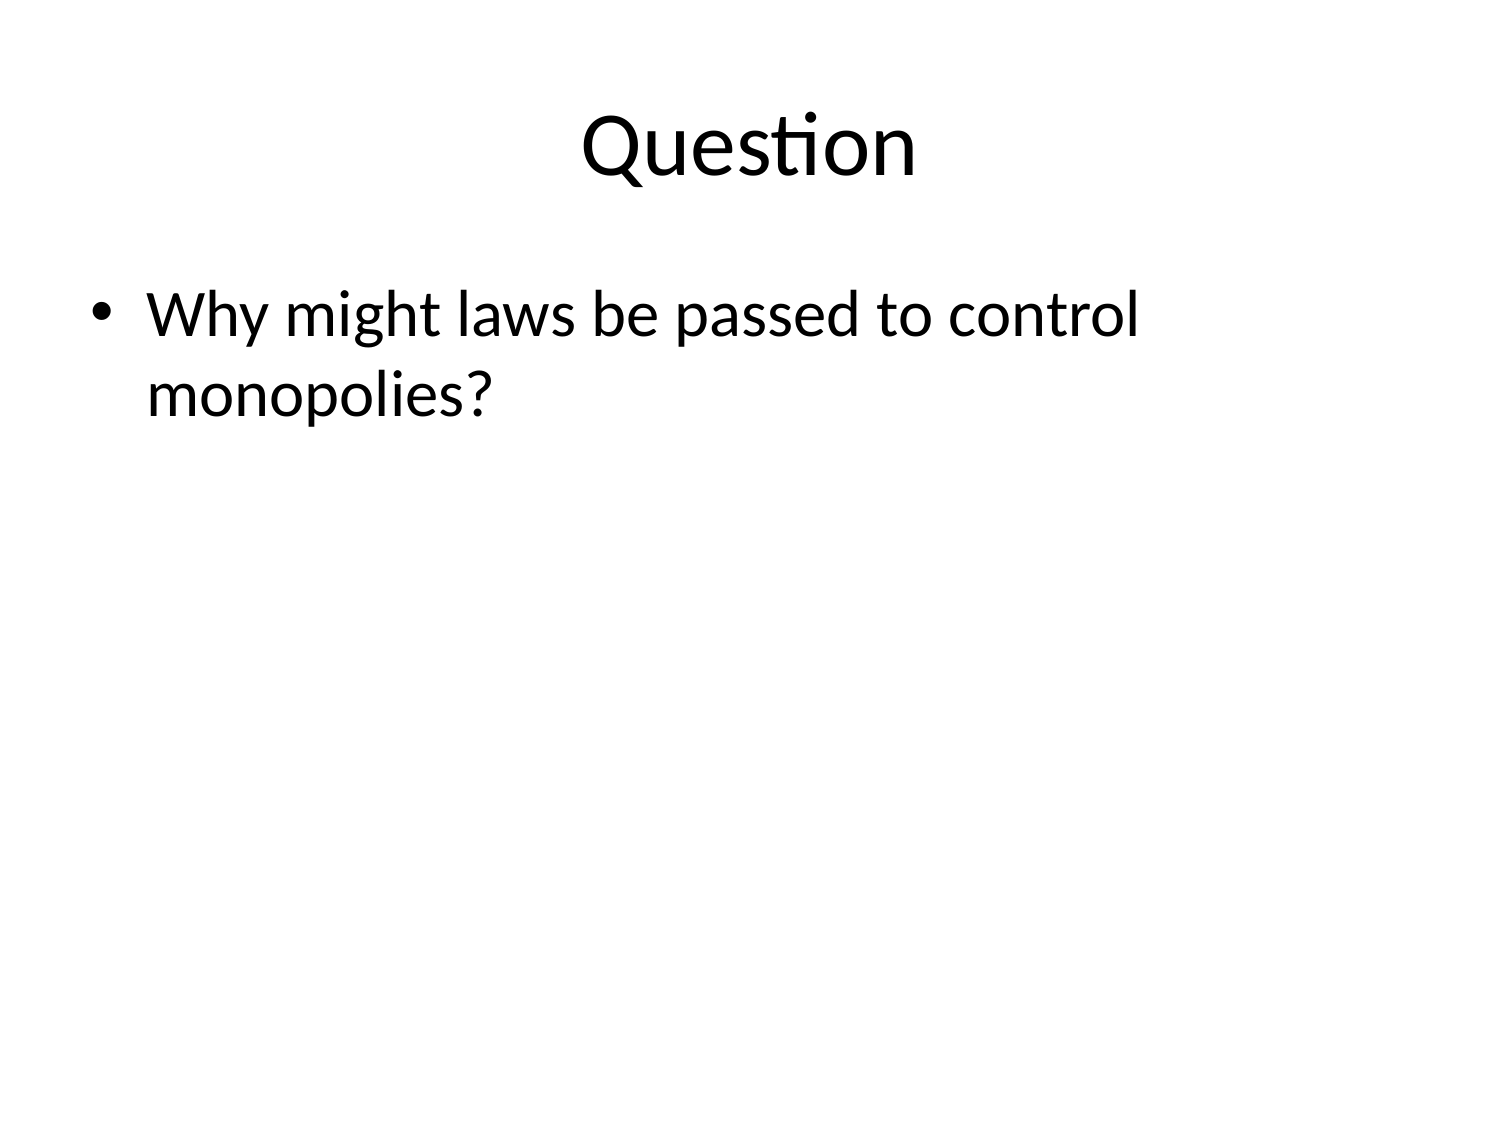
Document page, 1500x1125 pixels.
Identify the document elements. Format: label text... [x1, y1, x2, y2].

title Question [75, 45, 1425, 233]
list Why might laws be passed to control monopolies? [75, 262, 1425, 1005]
